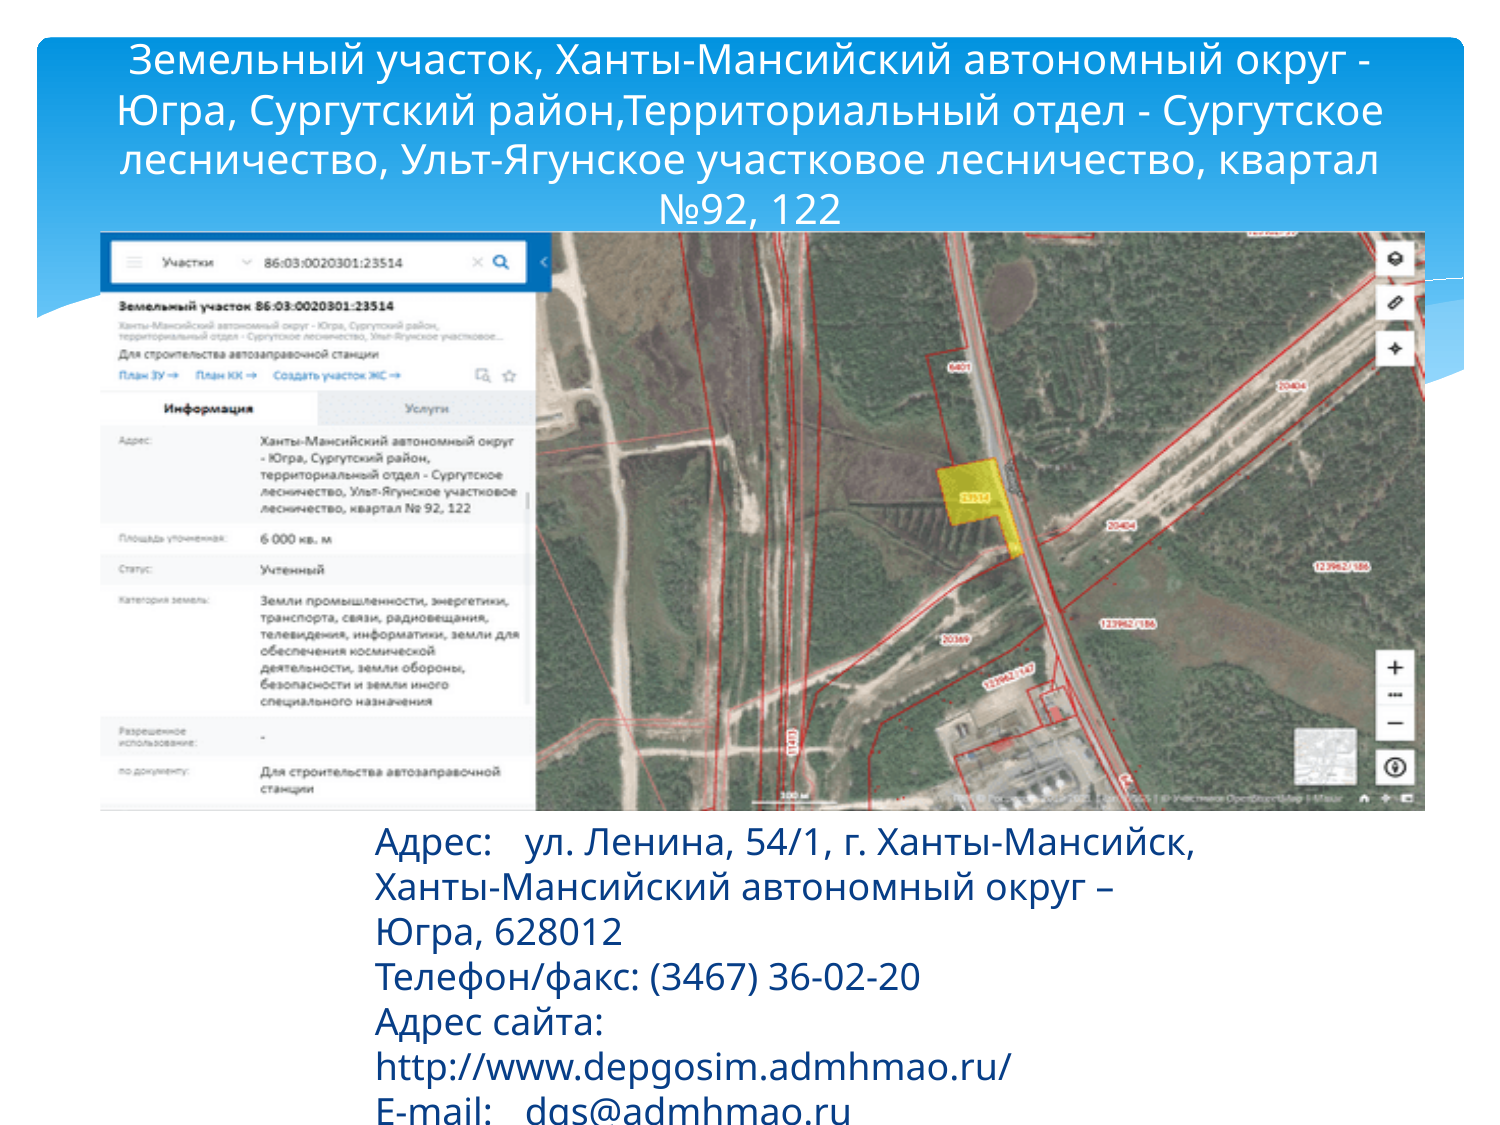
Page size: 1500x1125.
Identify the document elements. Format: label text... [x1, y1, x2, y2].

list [100, 231, 1426, 811]
picture [721, 45, 729, 55]
picture [132, 44, 149, 55]
title Земельный участок, Ханты-Мансийский автономный округ - Югра, Сургутский район,Территориальный отдел - Сургутское лесничество, Ульт-Ягунское участковое лесничество, квартал №92, 122 [75, 55, 1425, 261]
picture [558, 45, 566, 55]
picture [346, 43, 360, 48]
picture [1205, 43, 1218, 48]
picture [700, 45, 708, 55]
picture [570, 45, 577, 55]
picture [837, 43, 851, 48]
picture [933, 43, 946, 48]
text_box Адрес: ул. Ленина, 54/1, г. Ханты-Мансийск, Ханты-Мансийский автономный округ – Югра, 628012 Телефон/факс: (3467) 36-02-20 Адрес сайта: http://www.depgosim.admhmao.ru/ E-mail: dgs@admhmao.ru [360, 820, 1235, 1125]
